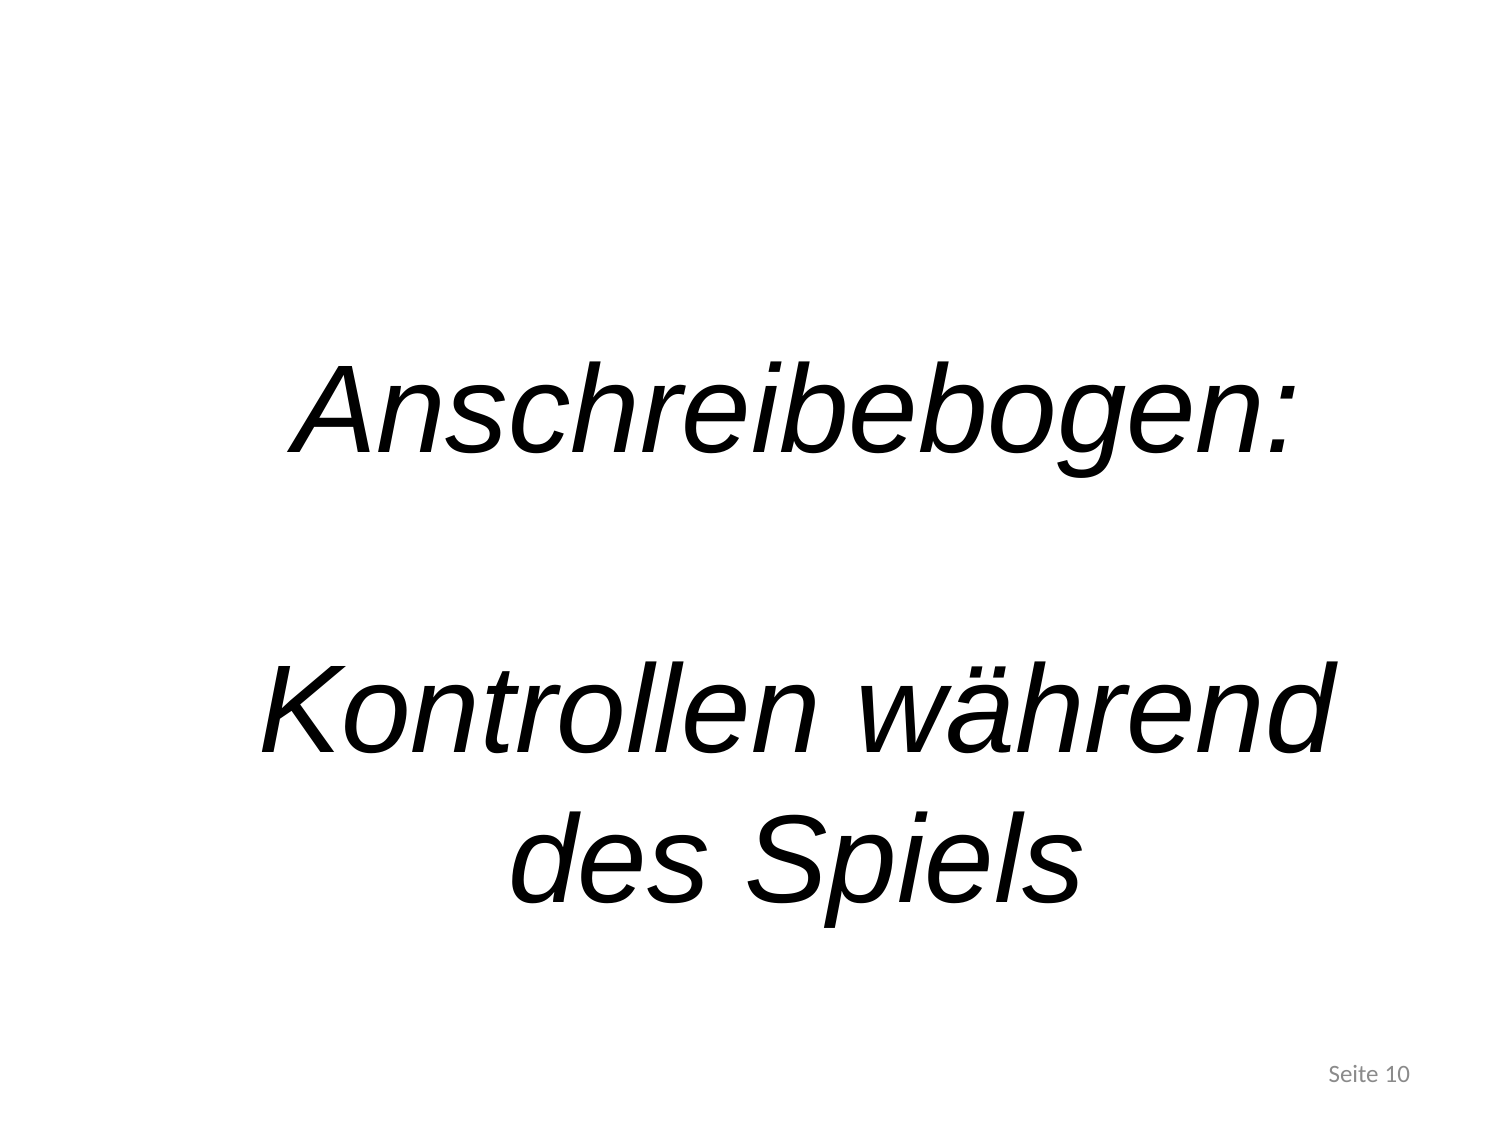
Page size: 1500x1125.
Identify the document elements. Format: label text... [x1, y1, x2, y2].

title Anschreibebogen: Kontrollen während des Spiels [159, 290, 1435, 965]
slide_number Seite 10 [1074, 1042, 1425, 1103]
